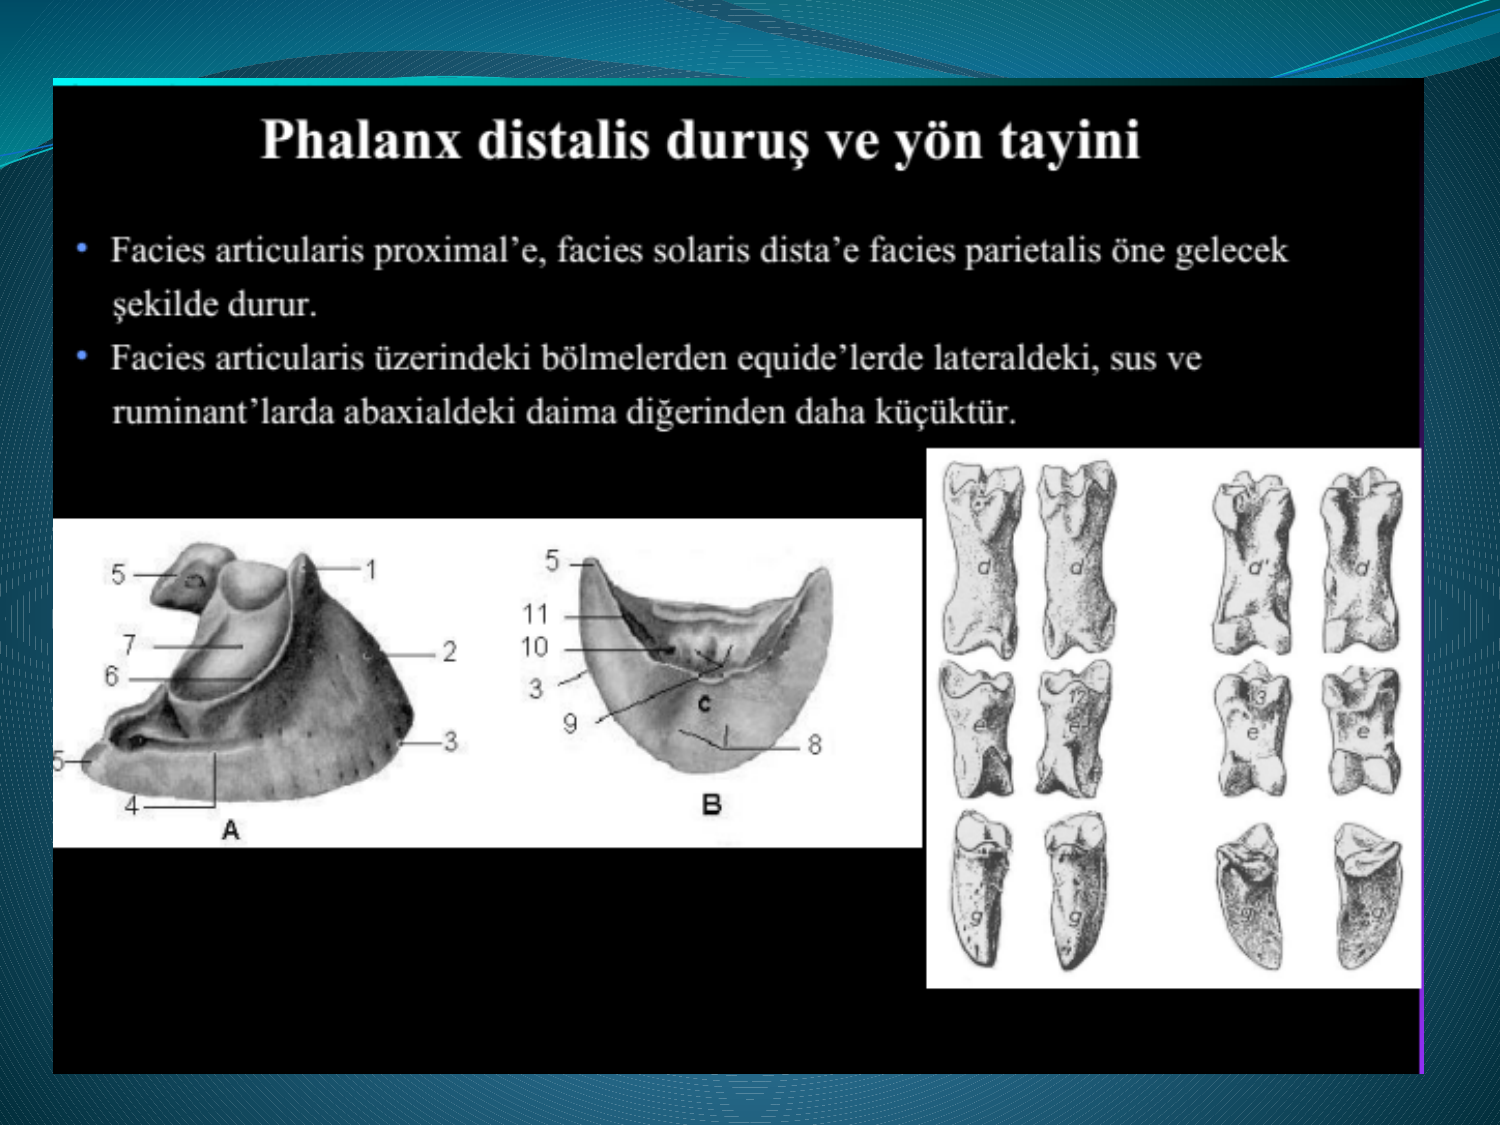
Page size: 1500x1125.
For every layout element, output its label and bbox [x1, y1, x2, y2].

picture [52, 76, 1424, 1075]
